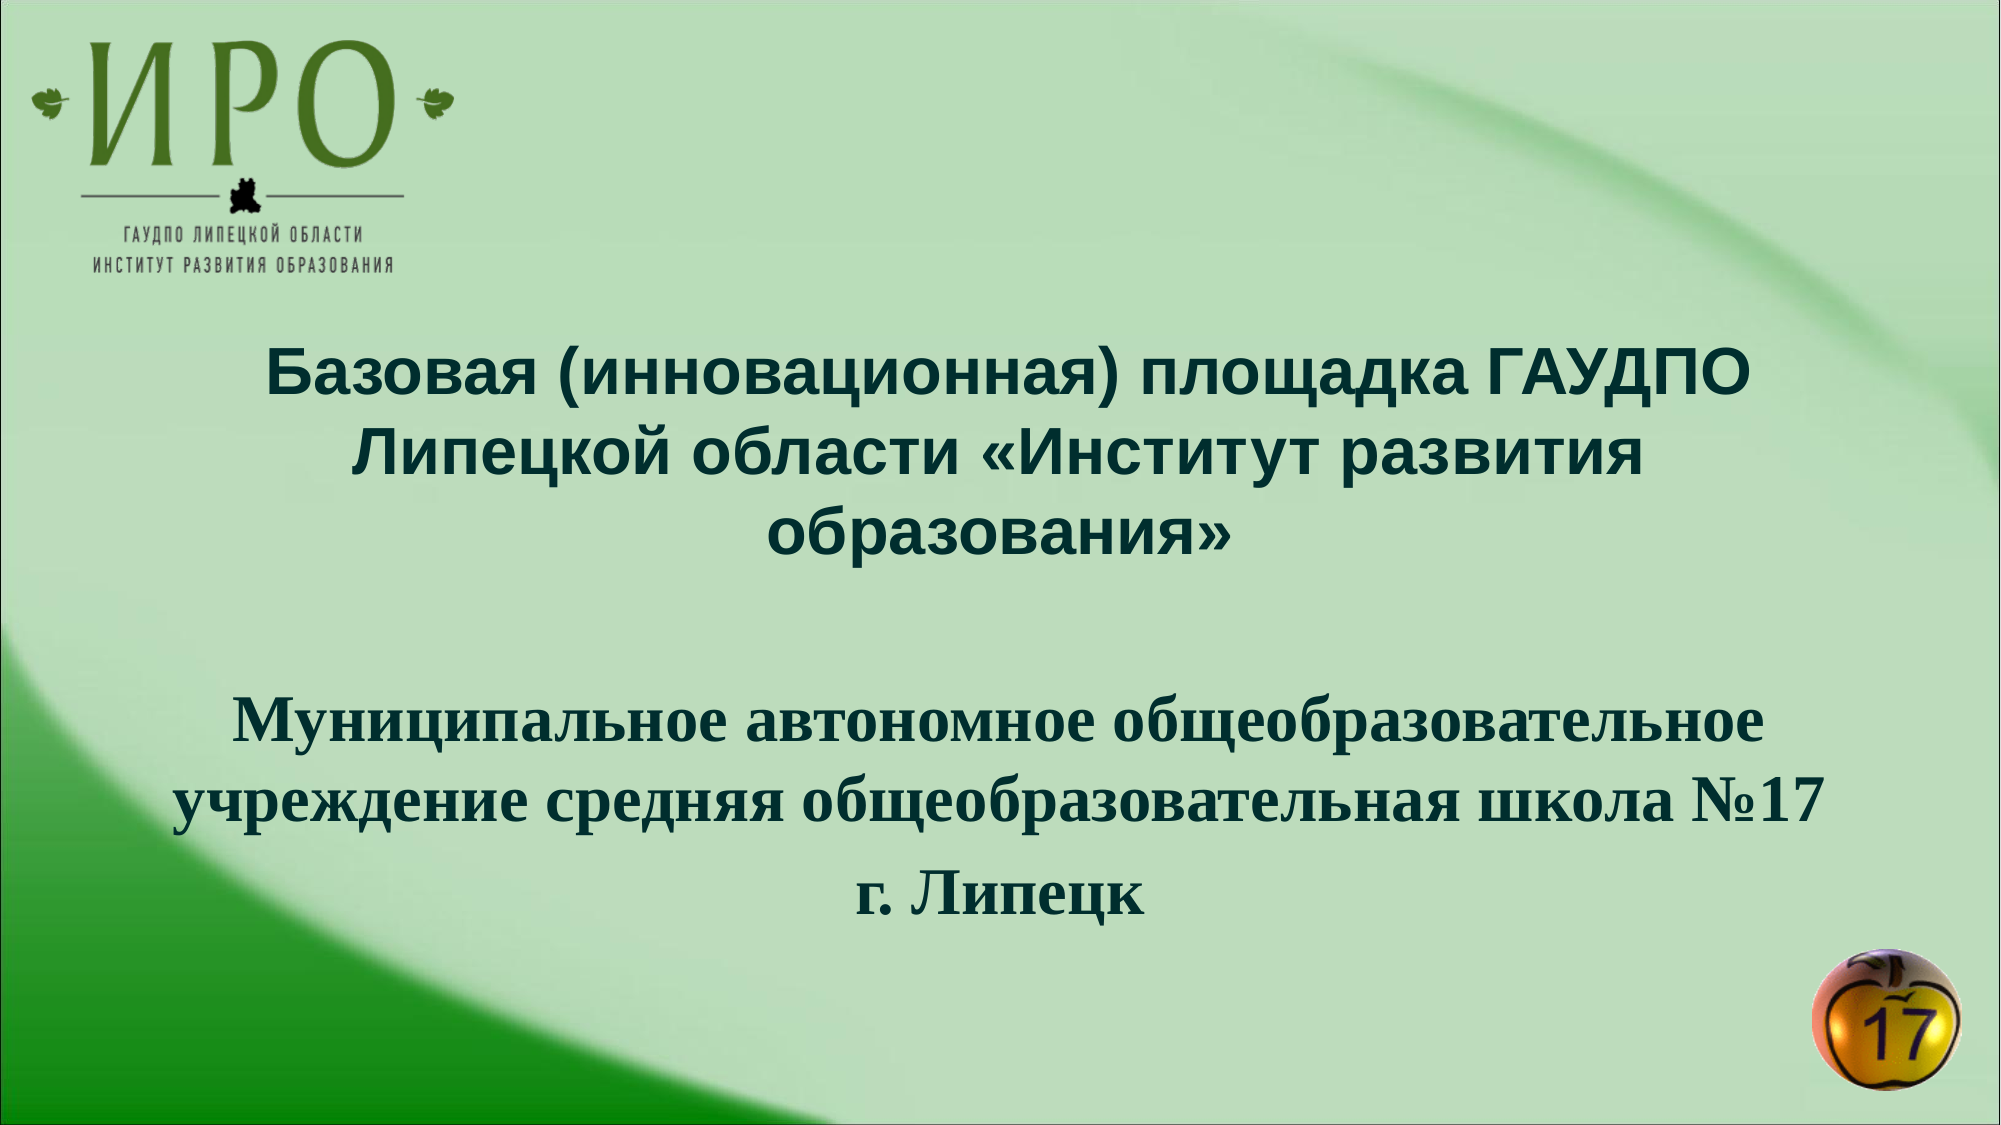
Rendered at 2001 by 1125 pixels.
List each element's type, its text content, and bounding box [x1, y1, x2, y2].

list Базовая (инновационная) площадка ГАУДПО Липецкой области «Институт развития образования» Муниципальное автономное общеобразовательное учреждение средняя общеобразовательная школа №17 г. Липецк [99, 133, 1901, 1006]
picture [0, 0, 2001, 1125]
